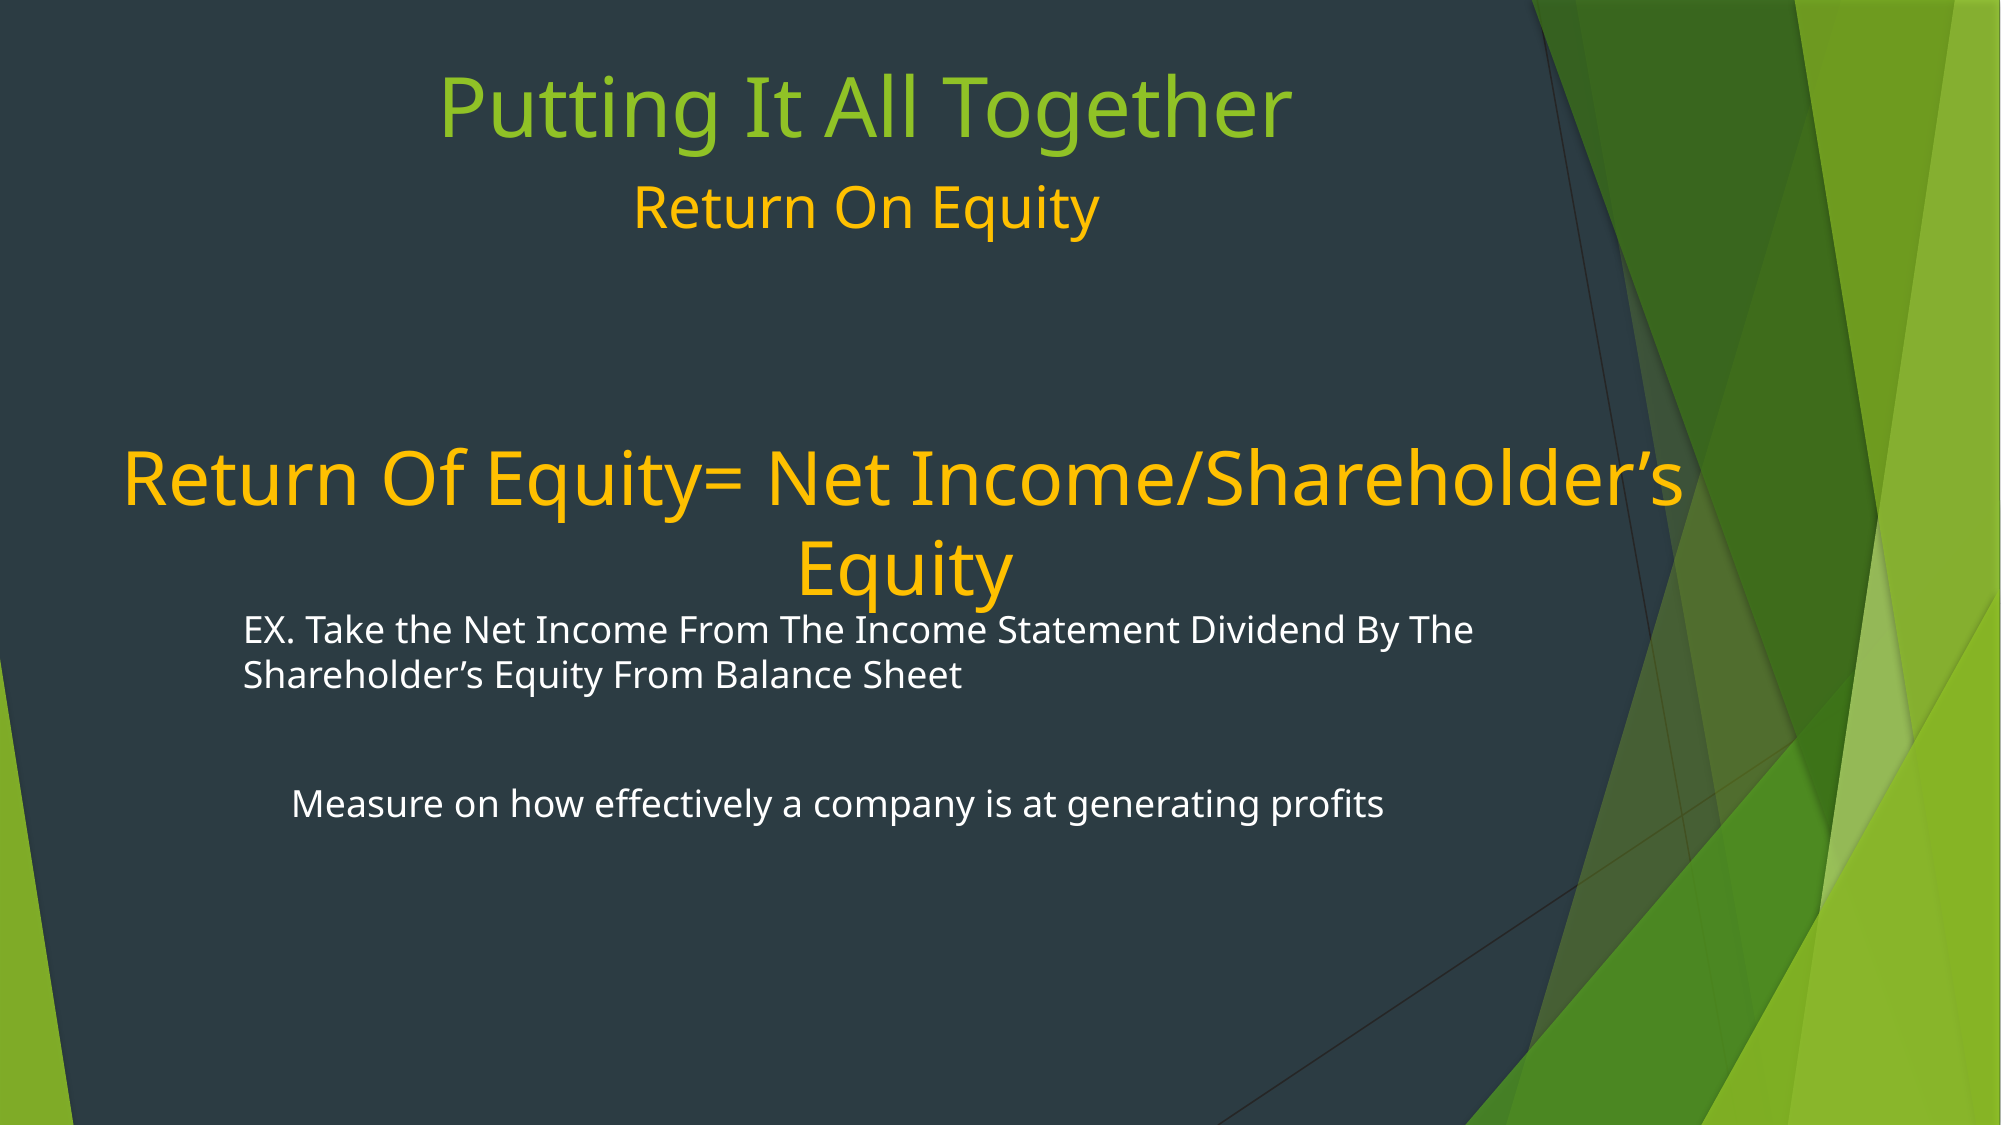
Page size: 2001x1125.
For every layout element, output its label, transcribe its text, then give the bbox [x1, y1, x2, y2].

text_box Return On Equity [519, 162, 1213, 248]
text_box Return Of Equity= Net Income/Shareholder’s Equity [0, 423, 1809, 619]
text_box Putting It All Together [389, 46, 1344, 162]
text_box Measure on how effectively a company is at generating profits [276, 772, 1505, 833]
text_box EX. Take the Net Income From The Income Statement Dividend By The Shareholder’s Equity From Balance Sheet [228, 598, 1505, 703]
